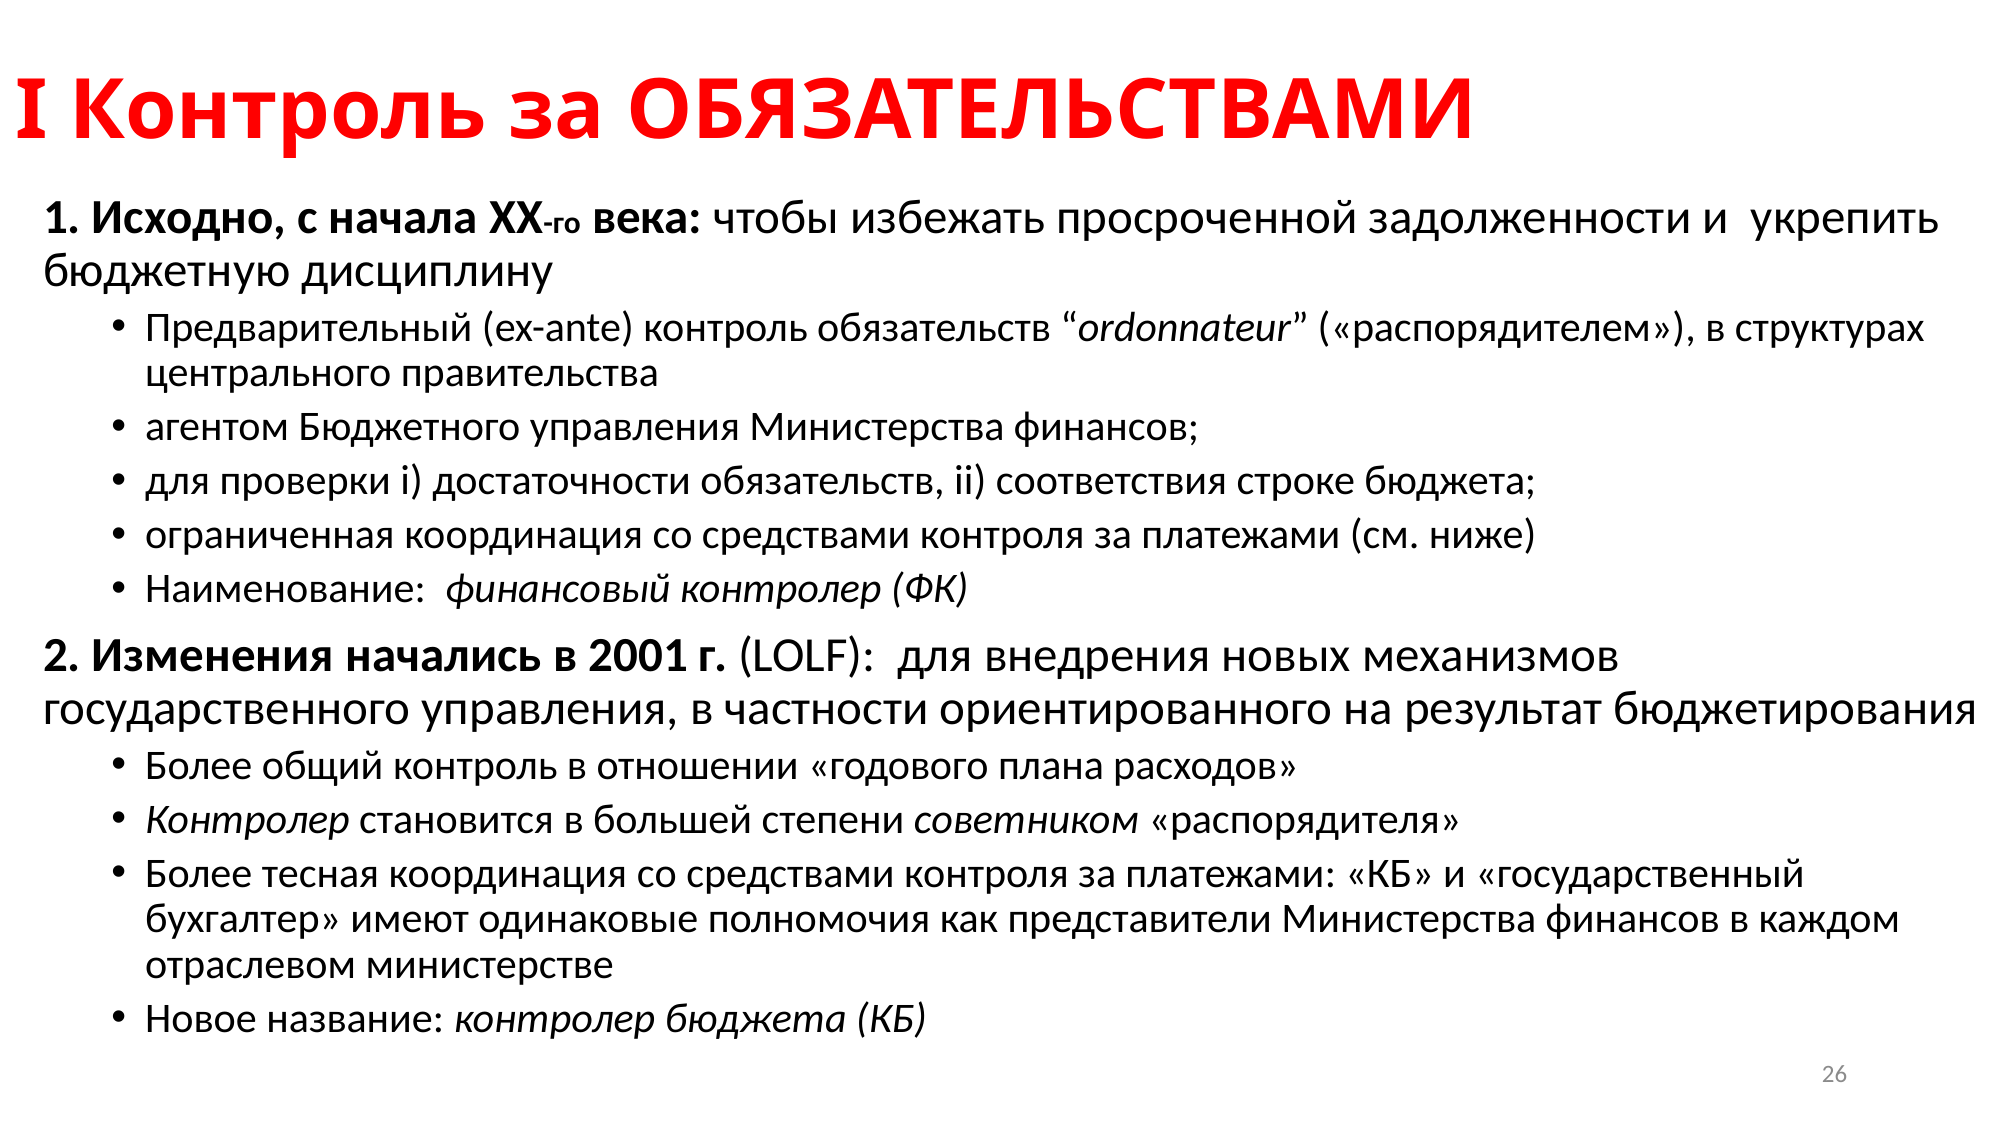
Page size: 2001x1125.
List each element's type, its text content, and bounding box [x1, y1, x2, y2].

list 1. Исходно, с начала XX-го века: чтобы избежать просроченной задолженности и укрепить бюджетную дисциплину Предварительный (ex-ante) контроль обязательств “ordonnateur” («распорядителем»), в структурах центрального правительства агентом Бюджетного управления Министерства финансов; для проверки i) достаточности обязательств, ii) соответствия строке бюджета; ограниченная координация со средствами контроля за платежами (см. ниже) Наименование: финансовый контролер (ФК) 2. Изменения начались в 2001 г. (LOLF): для внедрения новых механизмов государственного управления, в частности ориентированного на результат бюджетирования Более общий контроль в отношении «годового плана расходов» Контролер становится в большей степени советником «распорядителя» Более тесная координация со средствами контроля за платежами: «КБ» и «государственный бухгалтер» имеют одинаковые полномочия как представители Министерства финансов в каждом отраслевом министерстве Новое название: контролер бюджета (КБ) [28, 183, 2000, 1106]
slide_number 26 [1412, 1042, 1863, 1103]
title I Контроль за ОБЯЗАТЕЛЬСТВАМИ [0, 3, 1725, 221]
